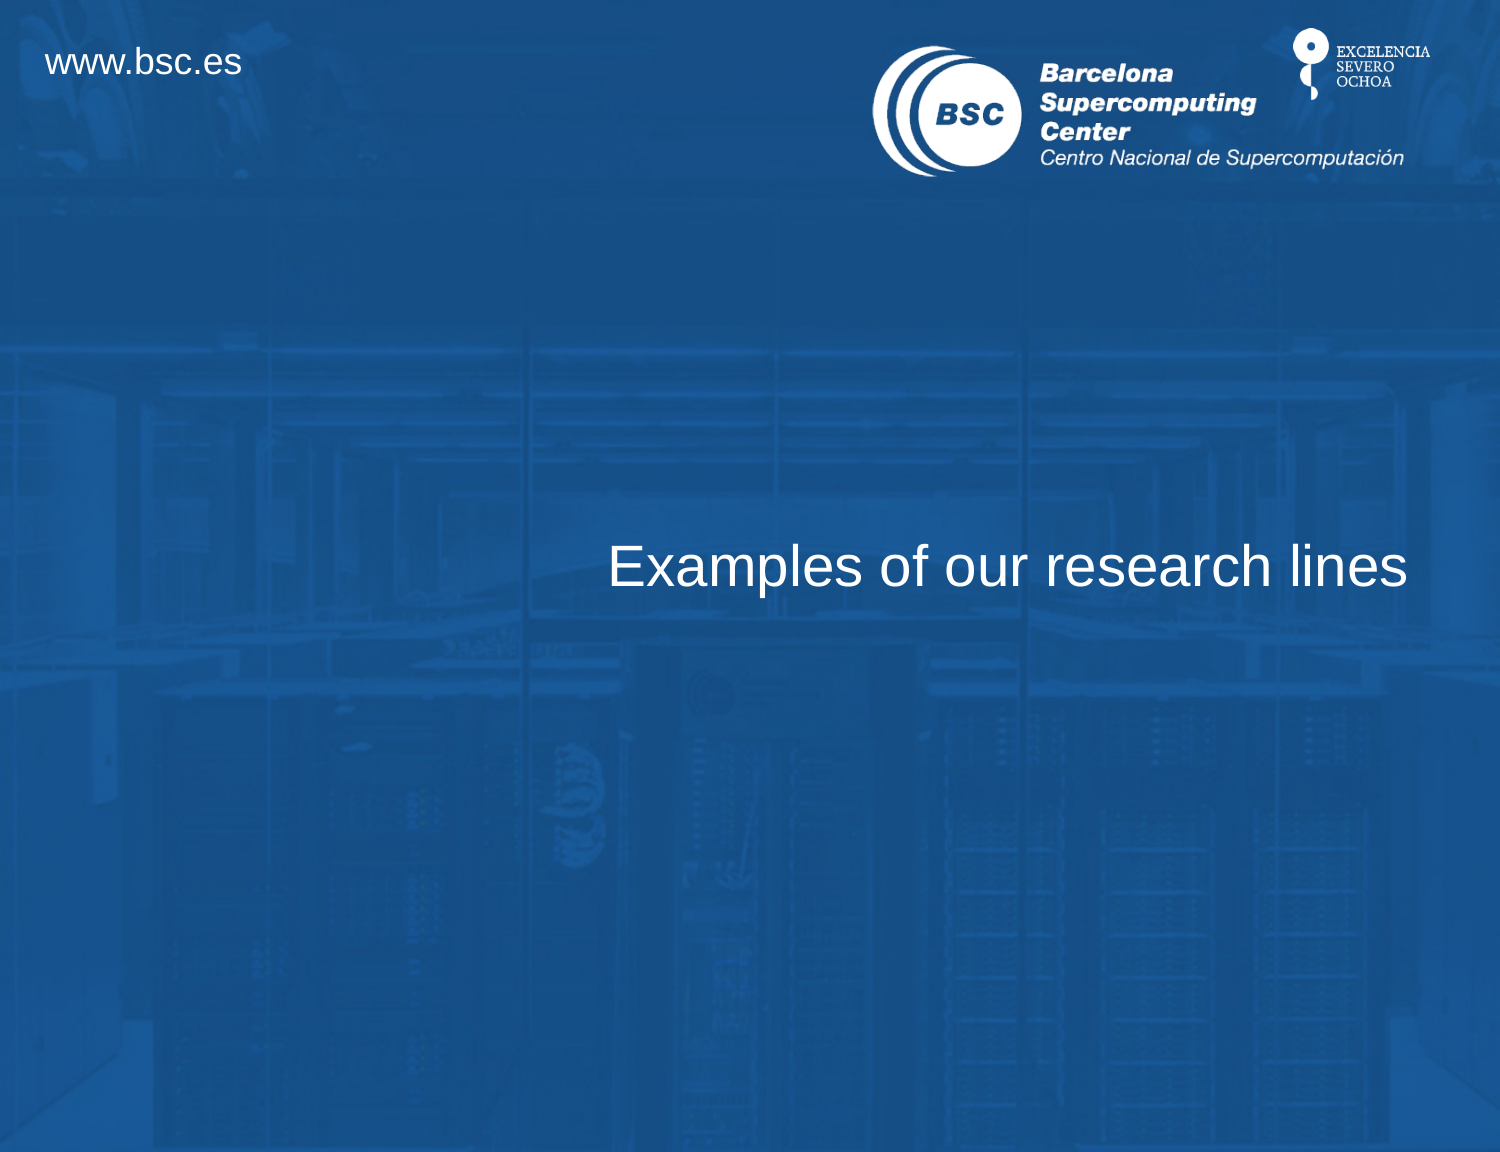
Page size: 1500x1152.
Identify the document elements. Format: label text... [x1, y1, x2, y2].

picture [0, 0, 1500, 1152]
title Examples of our research lines [75, 521, 1425, 631]
